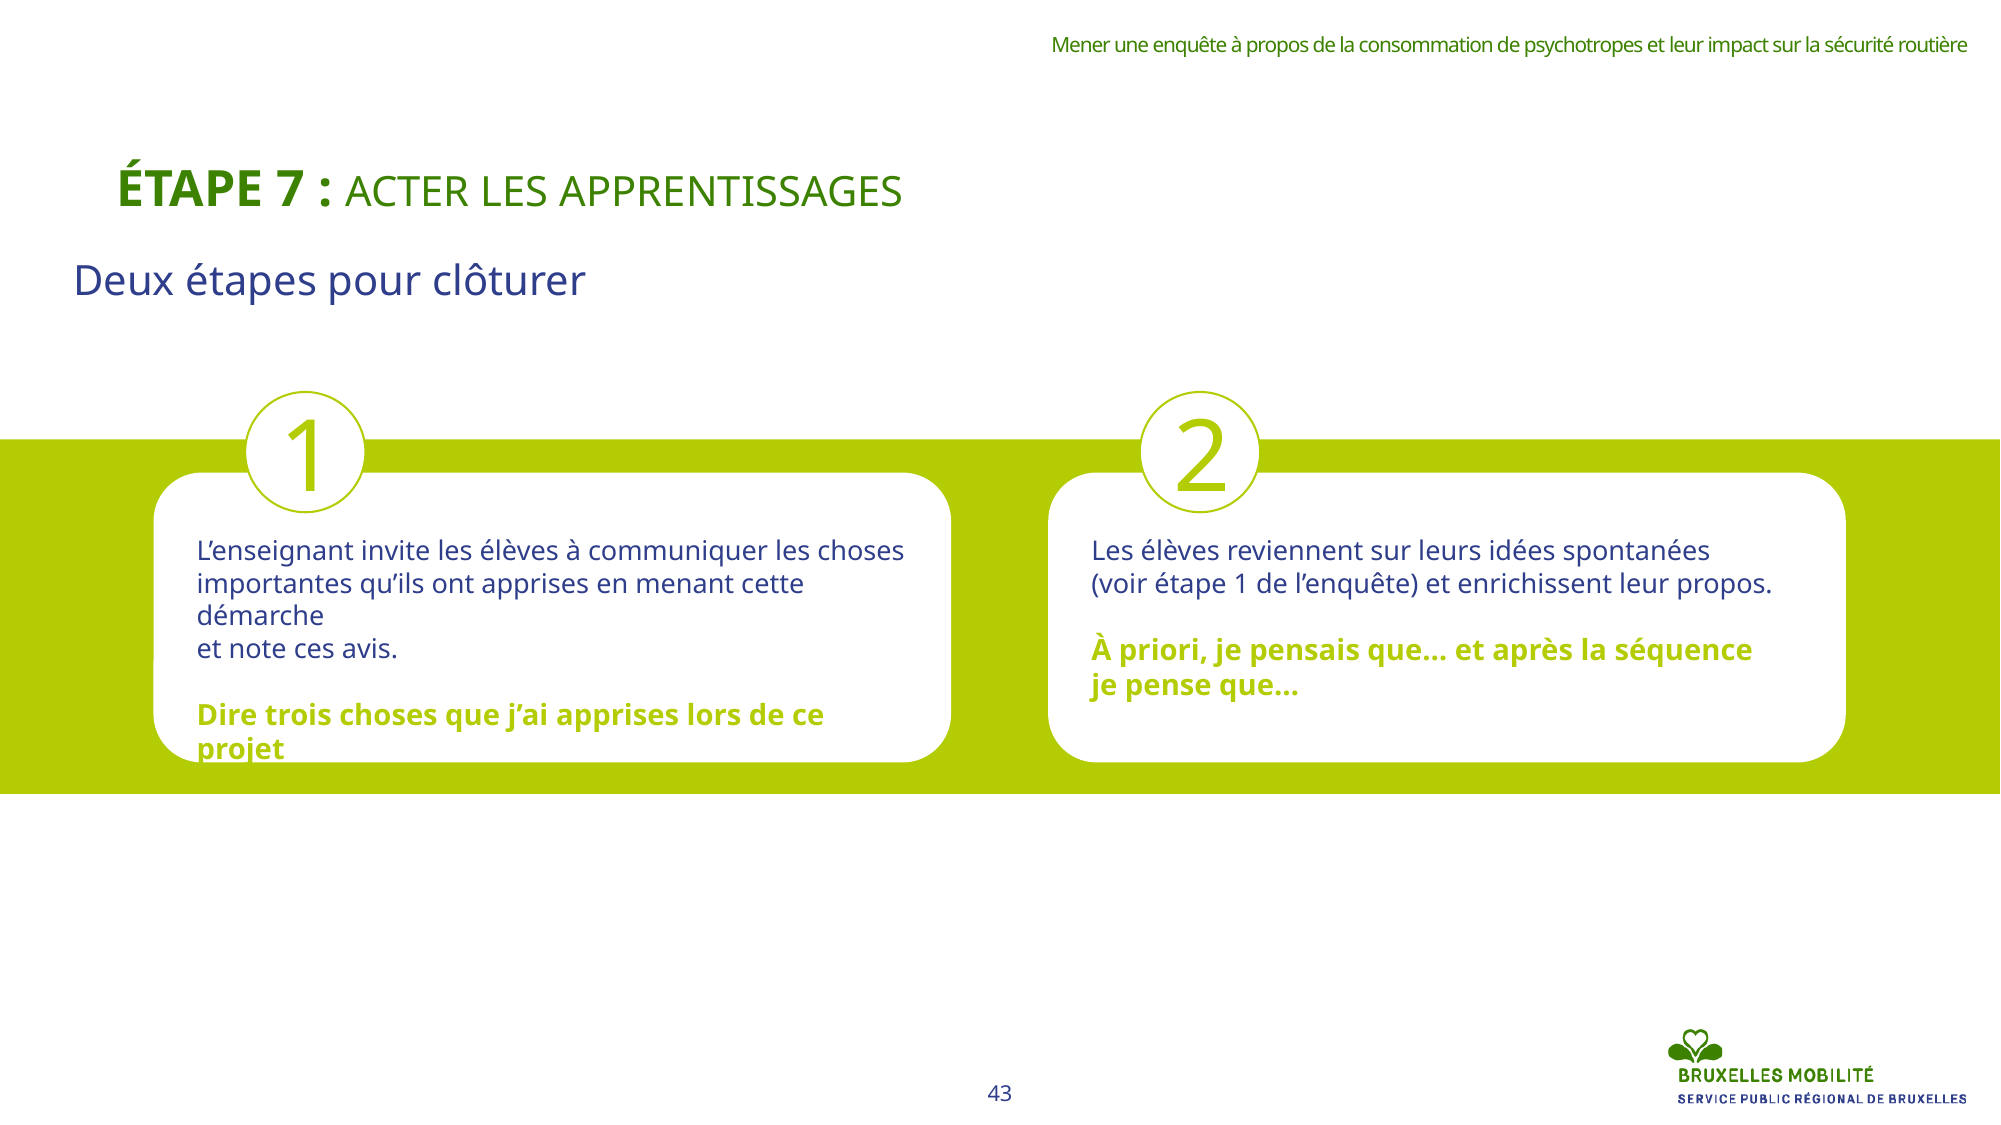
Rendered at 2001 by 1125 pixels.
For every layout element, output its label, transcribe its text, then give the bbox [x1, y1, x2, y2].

text_box 1 [264, 383, 348, 519]
text_box Deux étapes pour clôturer [58, 246, 953, 312]
text_box [1242, 407, 1262, 497]
text_box [1138, 407, 1158, 497]
text_box 43 [0, 1064, 2000, 1125]
text_box [1047, 471, 1847, 764]
picture [1668, 1029, 1966, 1104]
text_box [0, 438, 2000, 795]
text_box Les élèves reviennent sur leurs idées spontanées (voir étape 1 de l’enquête) et enrichissent leur propos. À priori, je pensais que… et après la séquence je pense que… [1076, 526, 1818, 709]
text_box [152, 471, 953, 759]
text_box [244, 406, 264, 498]
text_box Étape 7 : acter les apprentissages [101, 148, 920, 224]
text_box 2 [1158, 383, 1242, 519]
text_box Mener une enquête à propos de la consommation de psychotropes et leur impact sur la sécurité routière [51, 24, 1983, 65]
text_box [348, 408, 367, 496]
text_box L’enseignant invite les élèves à communiquer les choses importantes qu’ils ont apprises en menant cette démarche et note ces avis. Dire trois choses que j’ai apprises lors de ce projet [181, 526, 924, 774]
